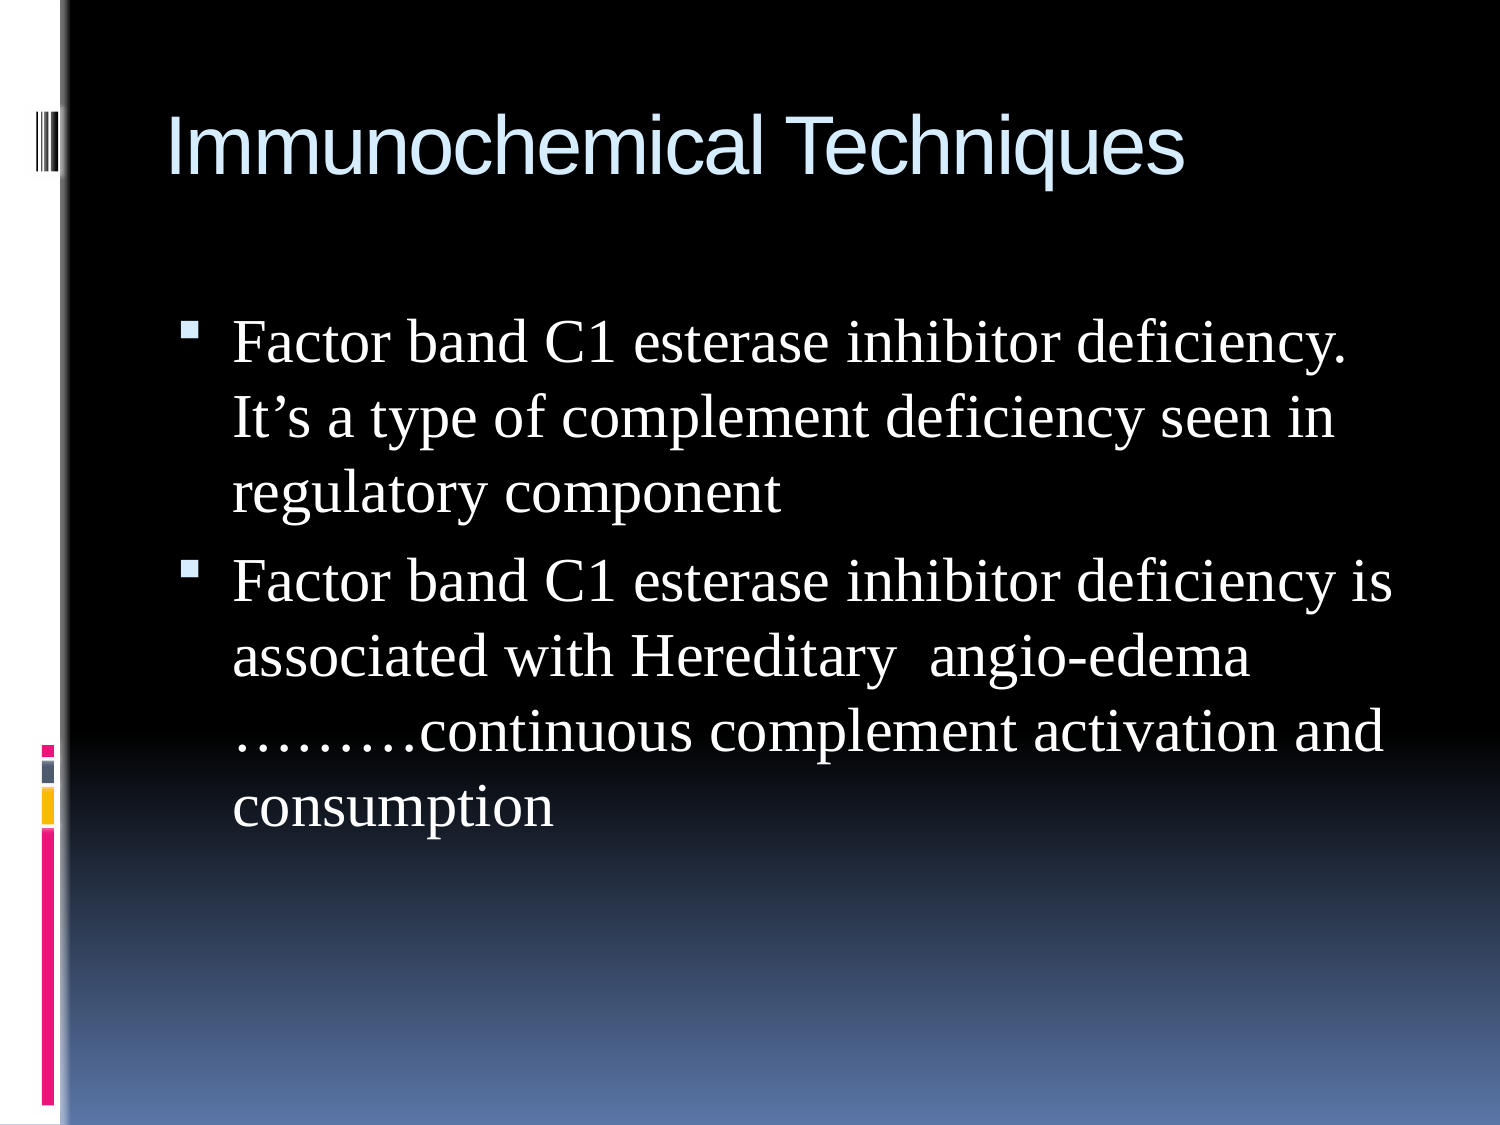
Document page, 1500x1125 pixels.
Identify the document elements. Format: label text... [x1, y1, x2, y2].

title Immunochemical Techniques [150, 83, 1425, 234]
list Factor band C1 esterase inhibitor deficiency. It’s a type of complement deficiency seen in regulatory component Factor band C1 esterase inhibitor deficiency is associated with Hereditary angio-edema ………continuous complement activation and consumption [150, 292, 1425, 1043]
